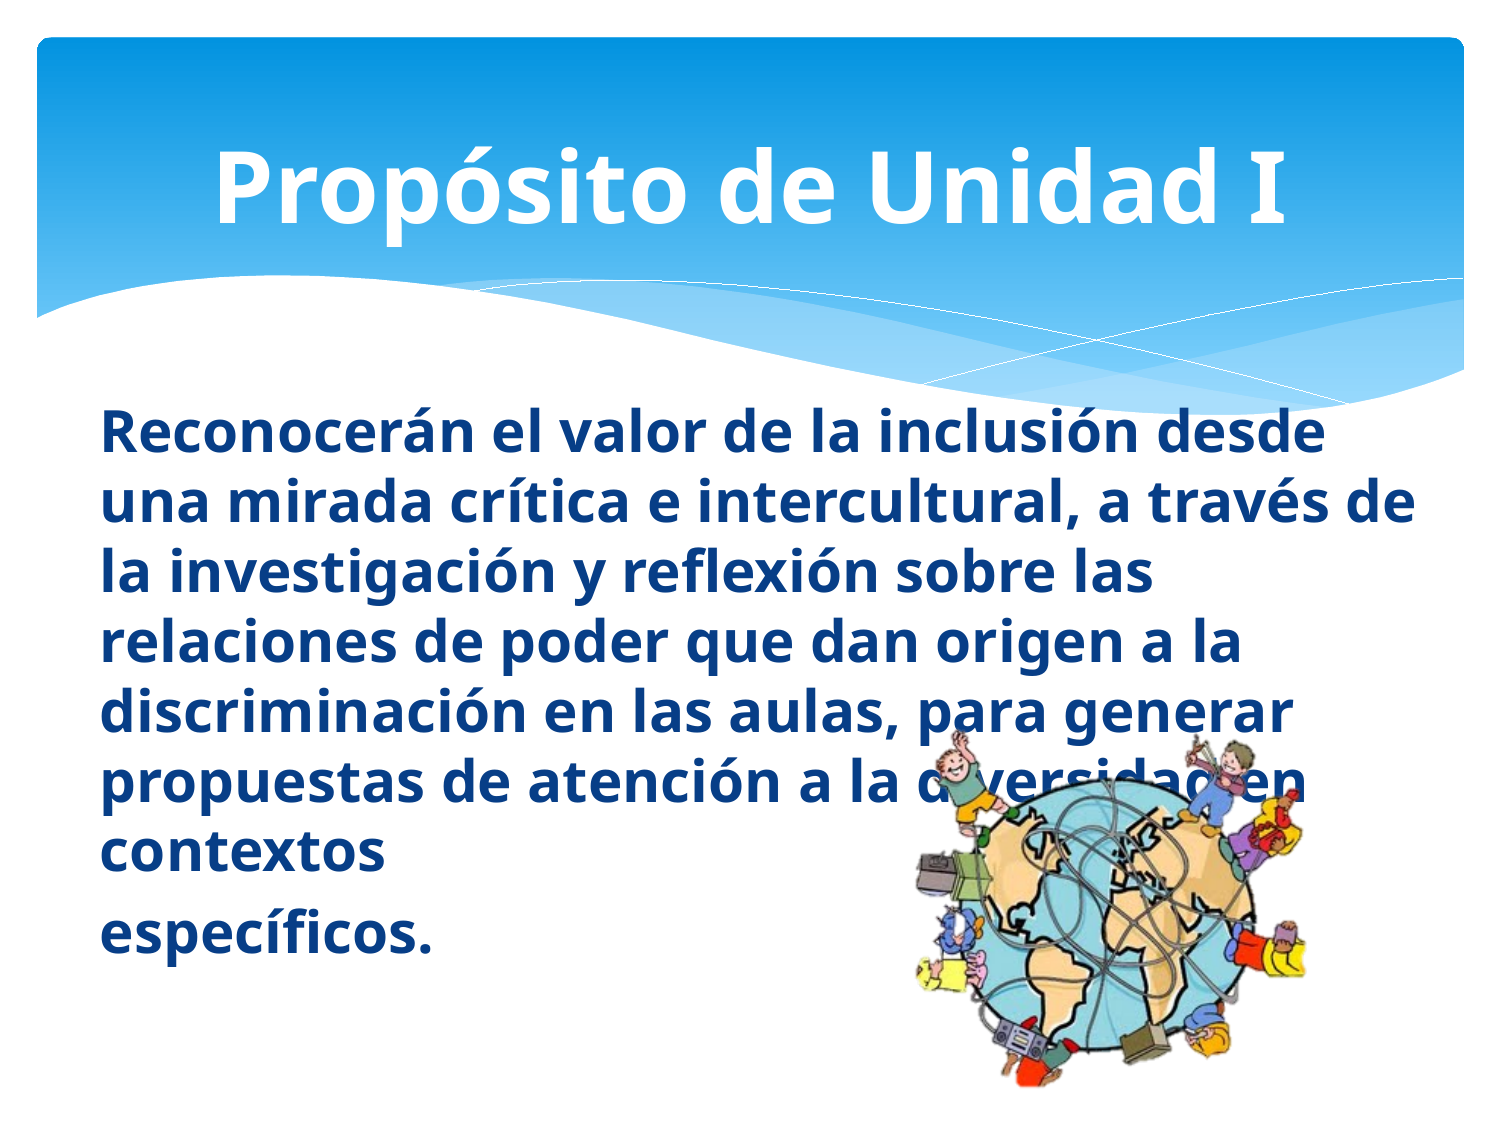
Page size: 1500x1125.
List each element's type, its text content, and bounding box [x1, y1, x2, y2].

list Reconocerán el valor de la inclusión desde una mirada crítica e intercultural, a través de la investigación y reflexión sobre las relaciones de poder que dan origen a la discriminación en las aulas, para generar propuestas de atención a la diversidad en contextos específicos. [85, 387, 1436, 1125]
picture [867, 684, 1354, 1125]
title Propósito de Unidad I [75, 90, 1425, 278]
